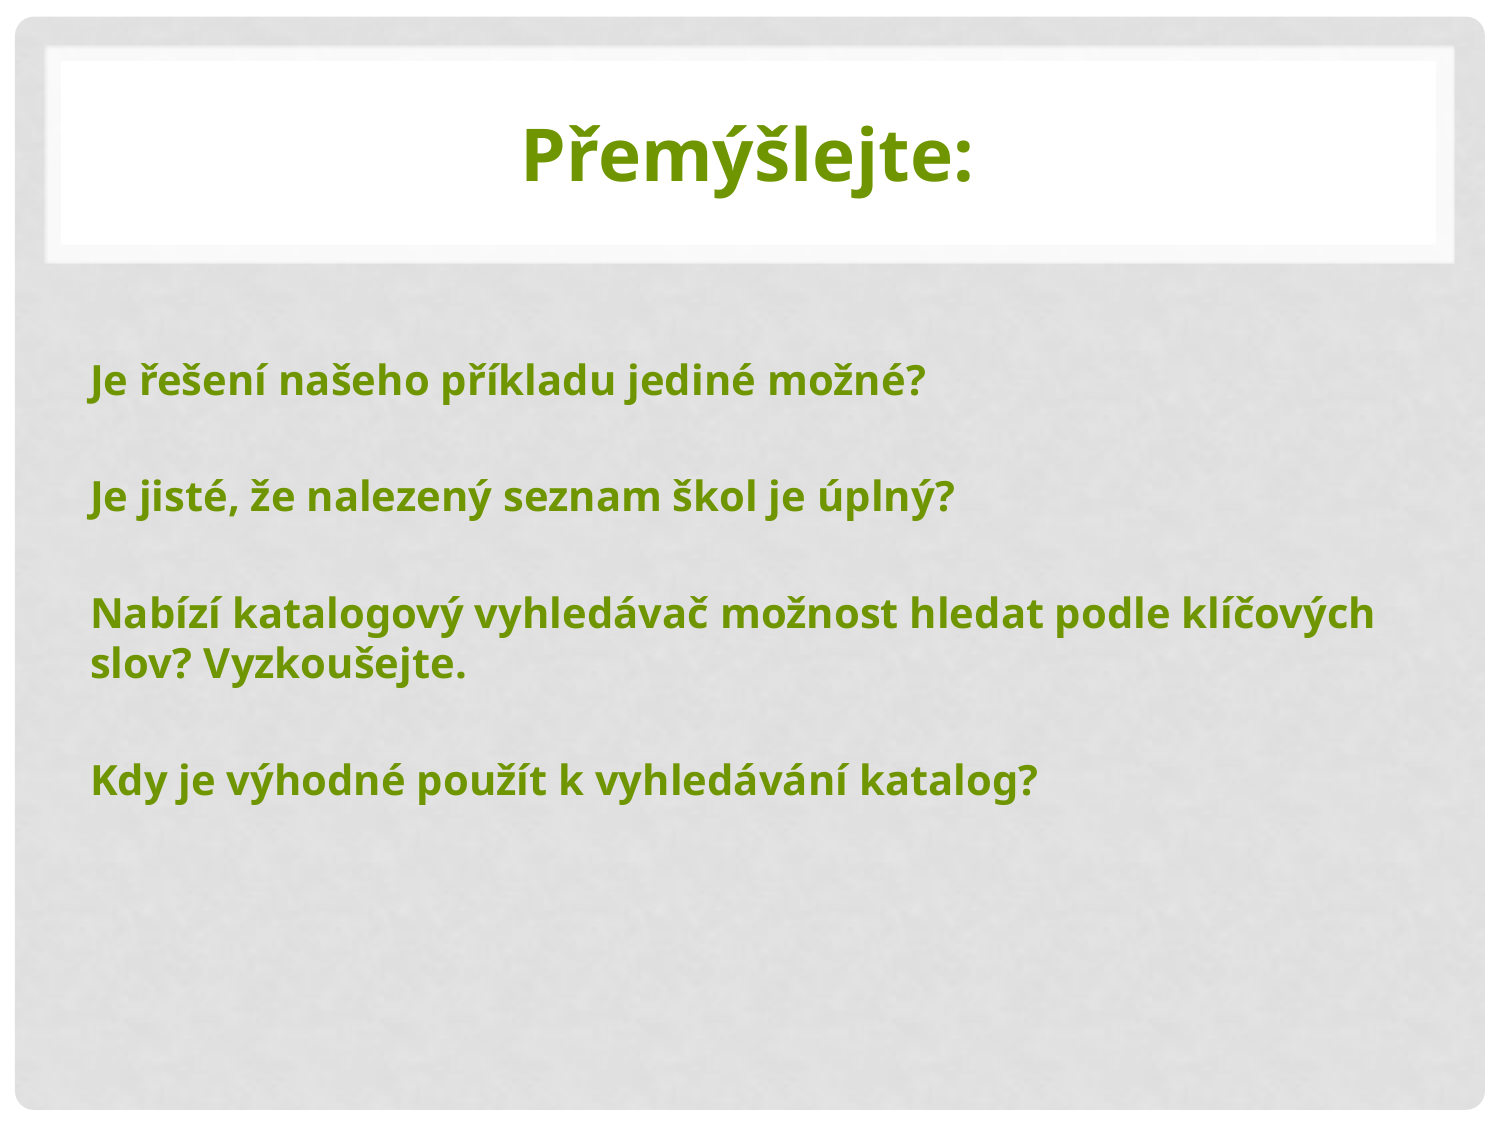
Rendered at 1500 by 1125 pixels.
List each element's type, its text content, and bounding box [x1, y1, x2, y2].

title Přemýšlejte: [69, 66, 1425, 238]
list Je řešení našeho příkladu jediné možné? Je jisté, že nalezený seznam škol je úplný? Nabízí katalogový vyhledávač možnost hledat podle klíčových slov? Vyzkoušejte. Kdy je výhodné použít k vyhledávání katalog? [75, 287, 1425, 1005]
